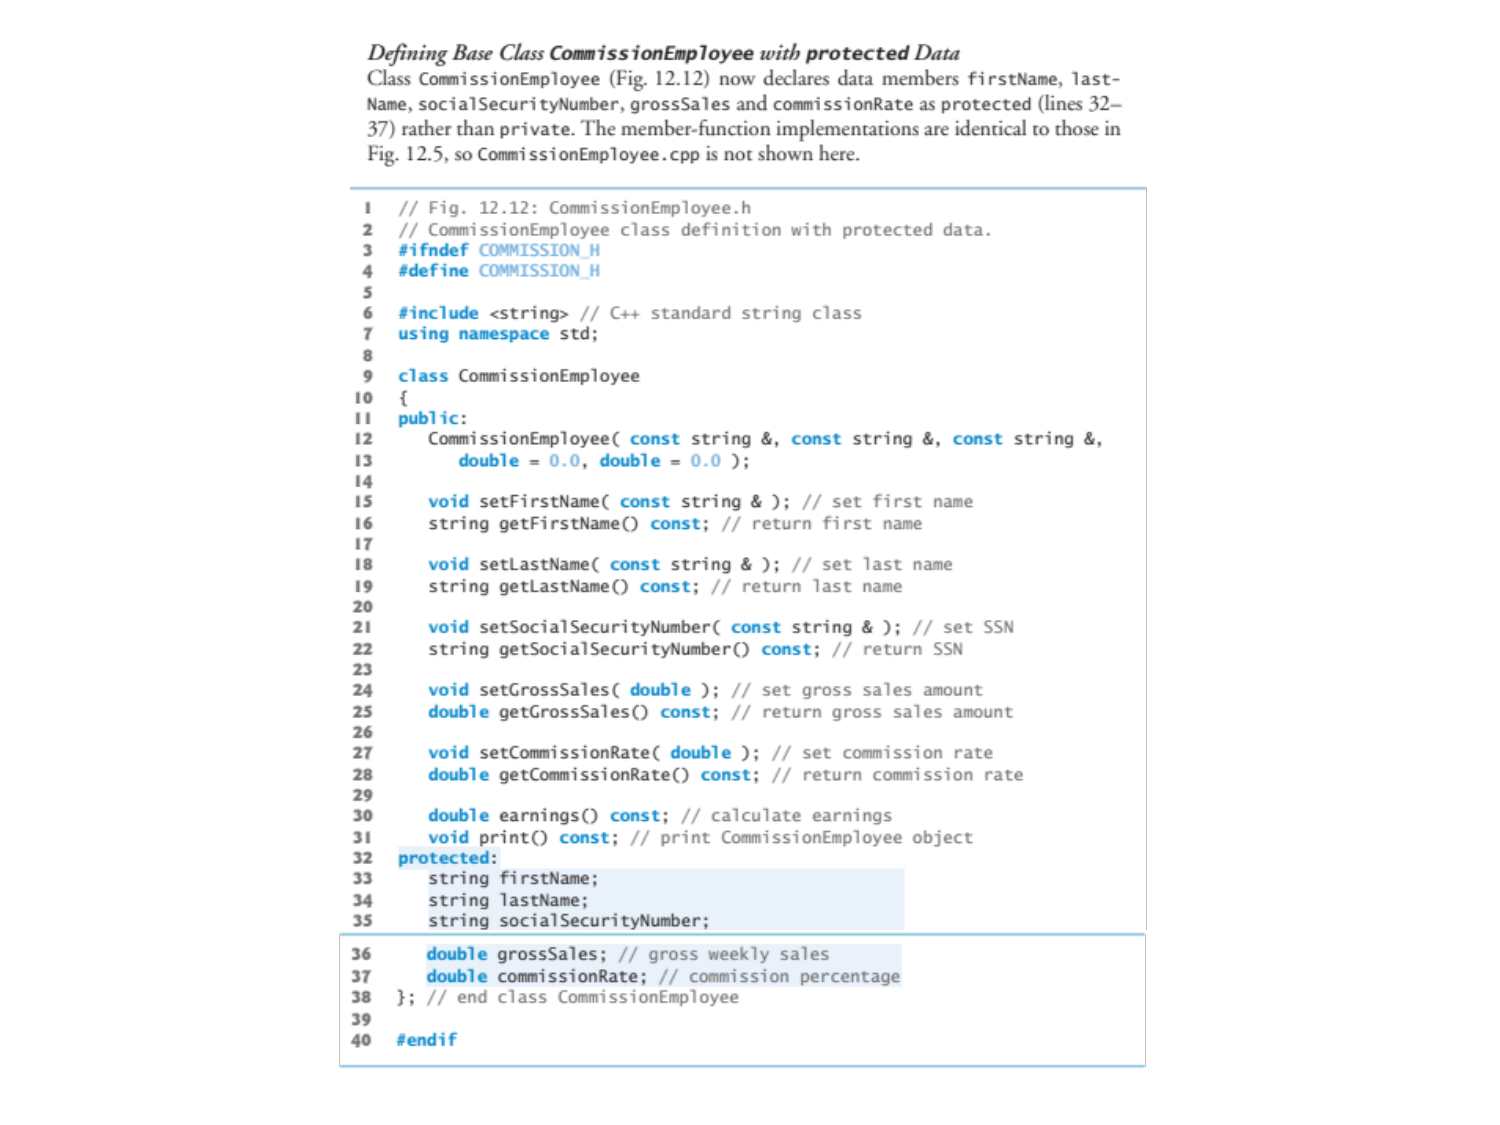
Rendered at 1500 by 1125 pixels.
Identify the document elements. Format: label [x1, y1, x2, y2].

picture [328, 35, 1163, 1076]
